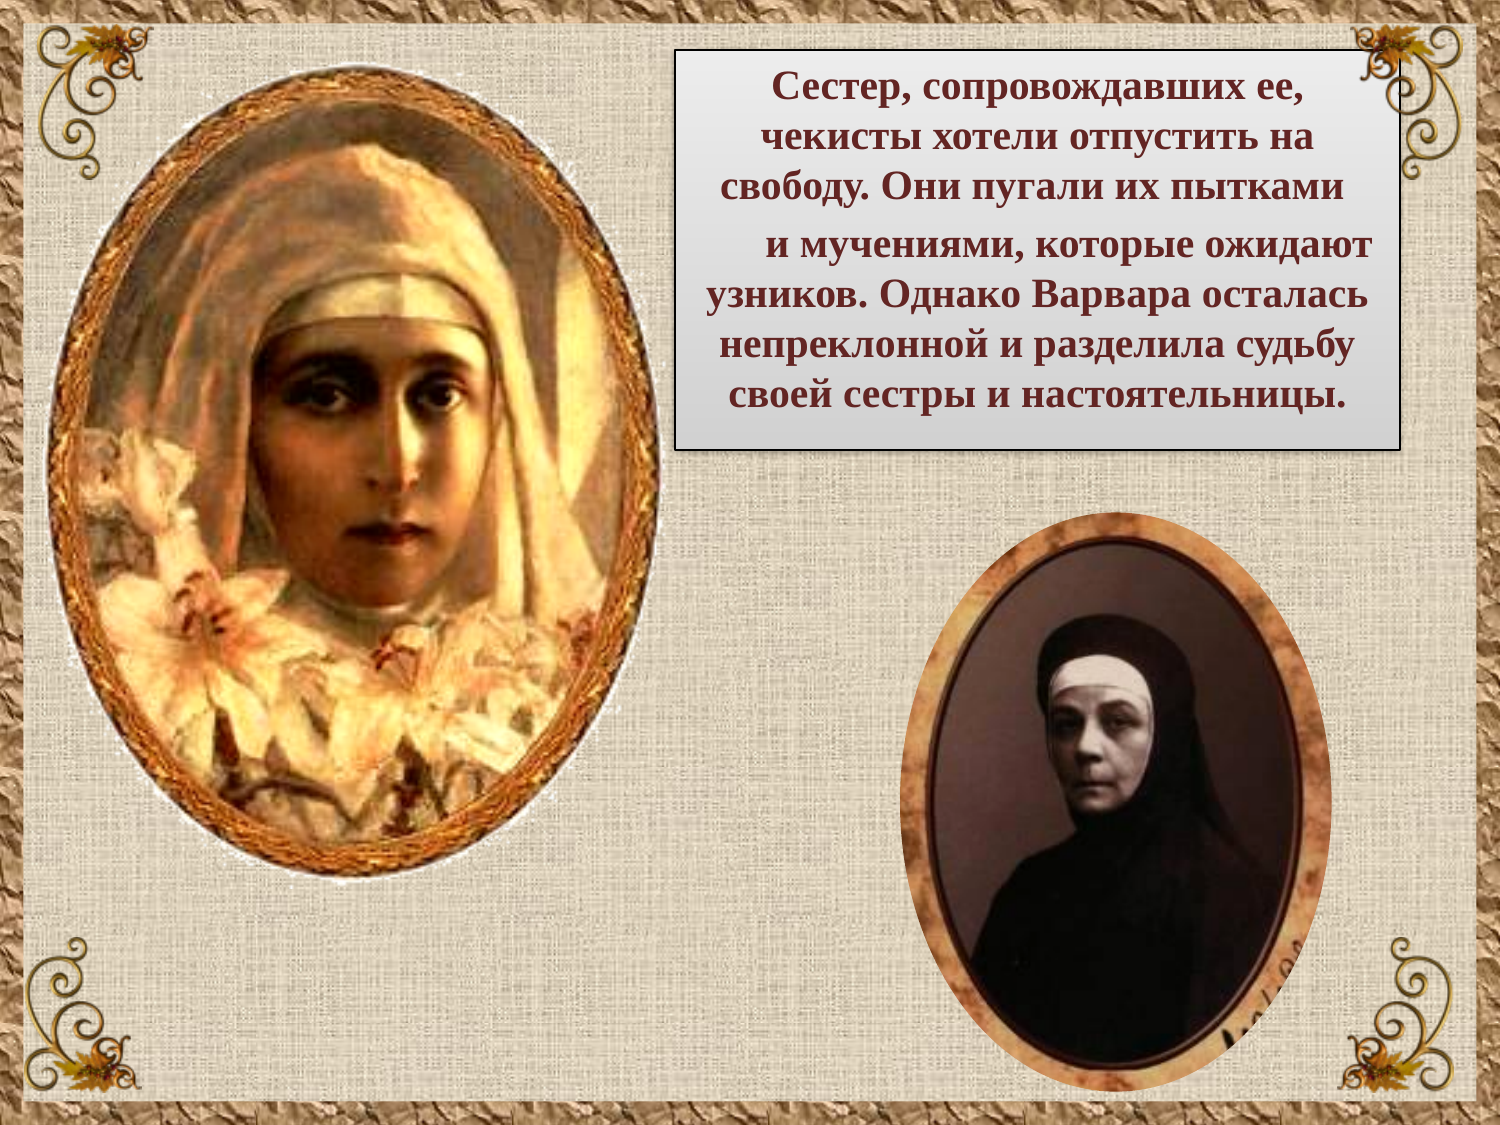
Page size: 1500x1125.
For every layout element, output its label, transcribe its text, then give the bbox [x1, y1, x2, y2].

picture [24, 24, 1474, 1099]
list Сестер, сопровождавших ее, чекисты хотели отпустить на свободу. Они пугали их пытками и мучениями, которые ожидают узников. Однако Варвара осталась непреклонной и разделила судьбу своей сестры и настоятельницы. [680, 49, 1401, 451]
text_box [0, 0, 1500, 1125]
